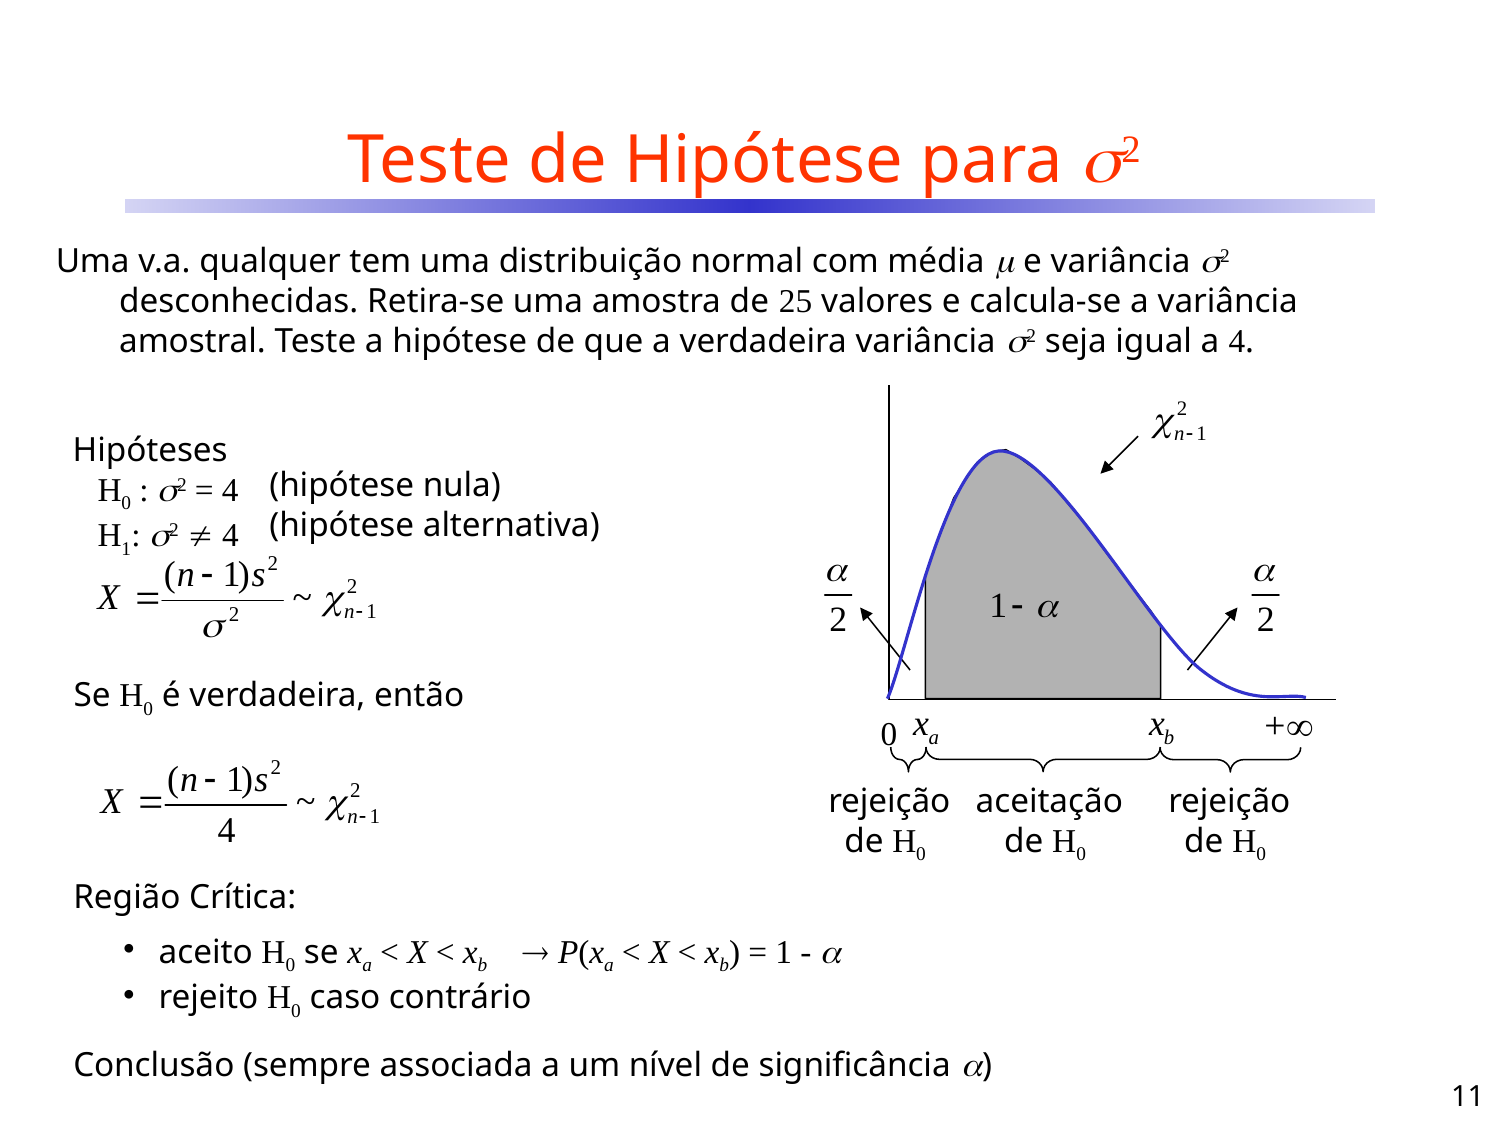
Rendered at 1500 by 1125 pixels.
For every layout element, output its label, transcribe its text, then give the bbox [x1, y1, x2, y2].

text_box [816, 746, 1303, 868]
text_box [1141, 698, 1181, 753]
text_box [92, 750, 387, 851]
text_box Conclusão (sempre associada a um nível de significância ) [58, 1035, 1010, 1090]
text_box (hipótese nula) (hipótese alternativa) [571, 455, 616, 550]
text_box Se H0 é verdadeira, então [58, 666, 572, 727]
text_box aceito H0 se xa < X < xb  P(xa < X < xb) = 1 -  rejeito H0 caso contrário [108, 922, 979, 1029]
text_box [865, 384, 1337, 761]
title Teste de Hipótese para 2 [49, 99, 1438, 213]
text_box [89, 545, 383, 647]
text_box Região Crítica: [58, 867, 571, 923]
text_box Hipóteses H0 : 2 = 4 H1: 2  4 [57, 420, 571, 567]
text_box Uma v.a. qualquer tem uma distribuição normal com média m e variância s2 desconhecidas. Retira-se uma amostra de 25 valores e calcula-se a variância amostral. Teste a hipótese de que a verdadeira variância s2 seja igual a 4. [41, 231, 1463, 367]
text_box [818, 547, 860, 671]
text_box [905, 698, 945, 753]
slide_number 11 [1186, 1049, 1500, 1125]
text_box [987, 584, 1069, 627]
